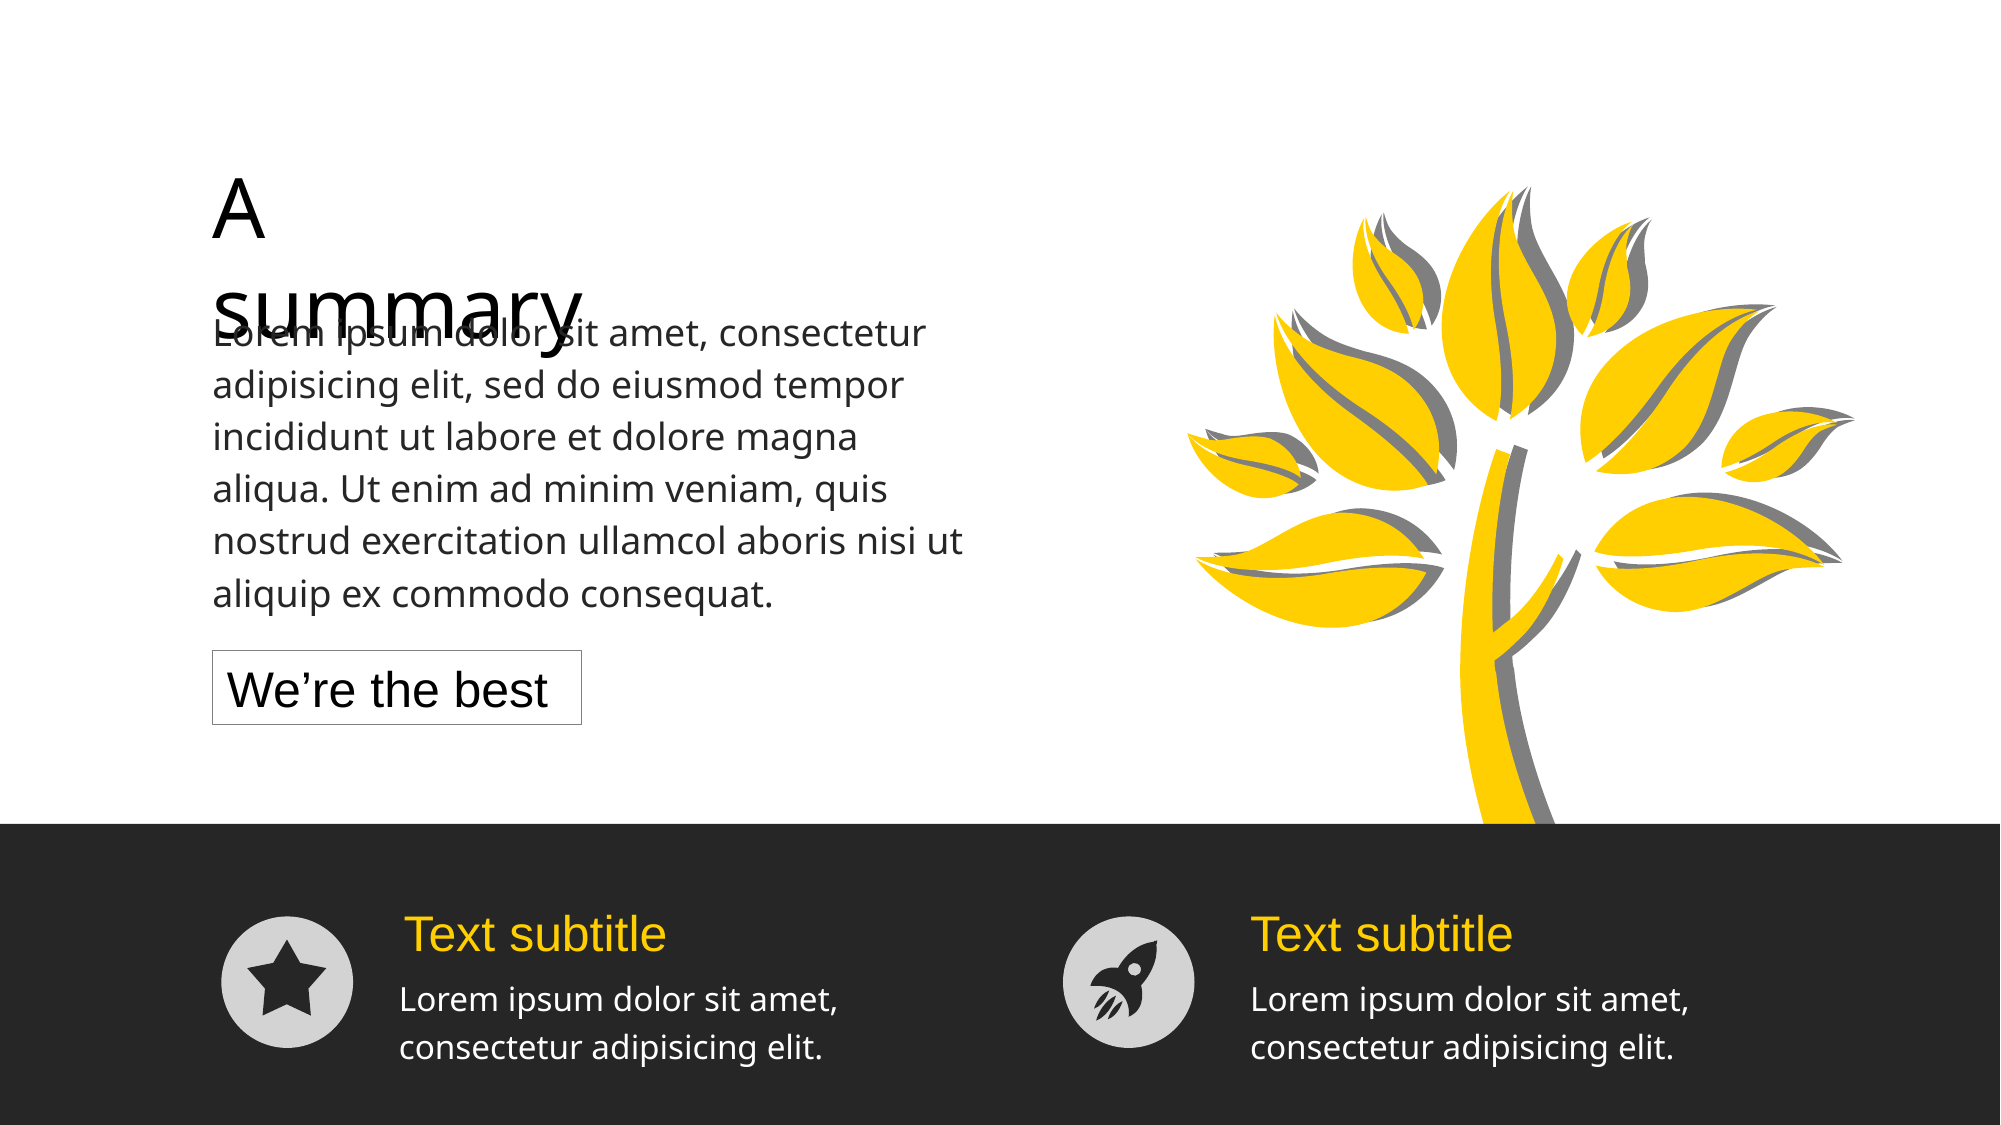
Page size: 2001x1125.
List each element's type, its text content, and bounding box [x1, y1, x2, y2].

text_box A summary [197, 147, 650, 294]
text_box Lorem ipsum dolor sit amet, consectetur adipisicing elit. [1235, 963, 1787, 1074]
text_box [221, 916, 354, 1048]
text_box [0, 823, 2000, 1125]
text_box [1062, 916, 1195, 1048]
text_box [1187, 186, 1855, 879]
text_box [1090, 940, 1158, 1021]
text_box Text subtitle [388, 893, 750, 969]
text_box Text subtitle [1235, 893, 1596, 969]
text_box We’re the best [212, 649, 581, 725]
text_box Lorem ipsum dolor sit amet, consectetur adipisicing elit, sed do eiusmod tempor incididunt ut labore et dolore magna aliqua. Ut enim ad minim veniam, quis nostrud exercitation ullamcol aboris nisi ut aliquip ex commodo consequat. [197, 294, 1000, 622]
text_box Lorem ipsum dolor sit amet, consectetur adipisicing elit. [384, 963, 935, 1074]
text_box [247, 939, 327, 1016]
